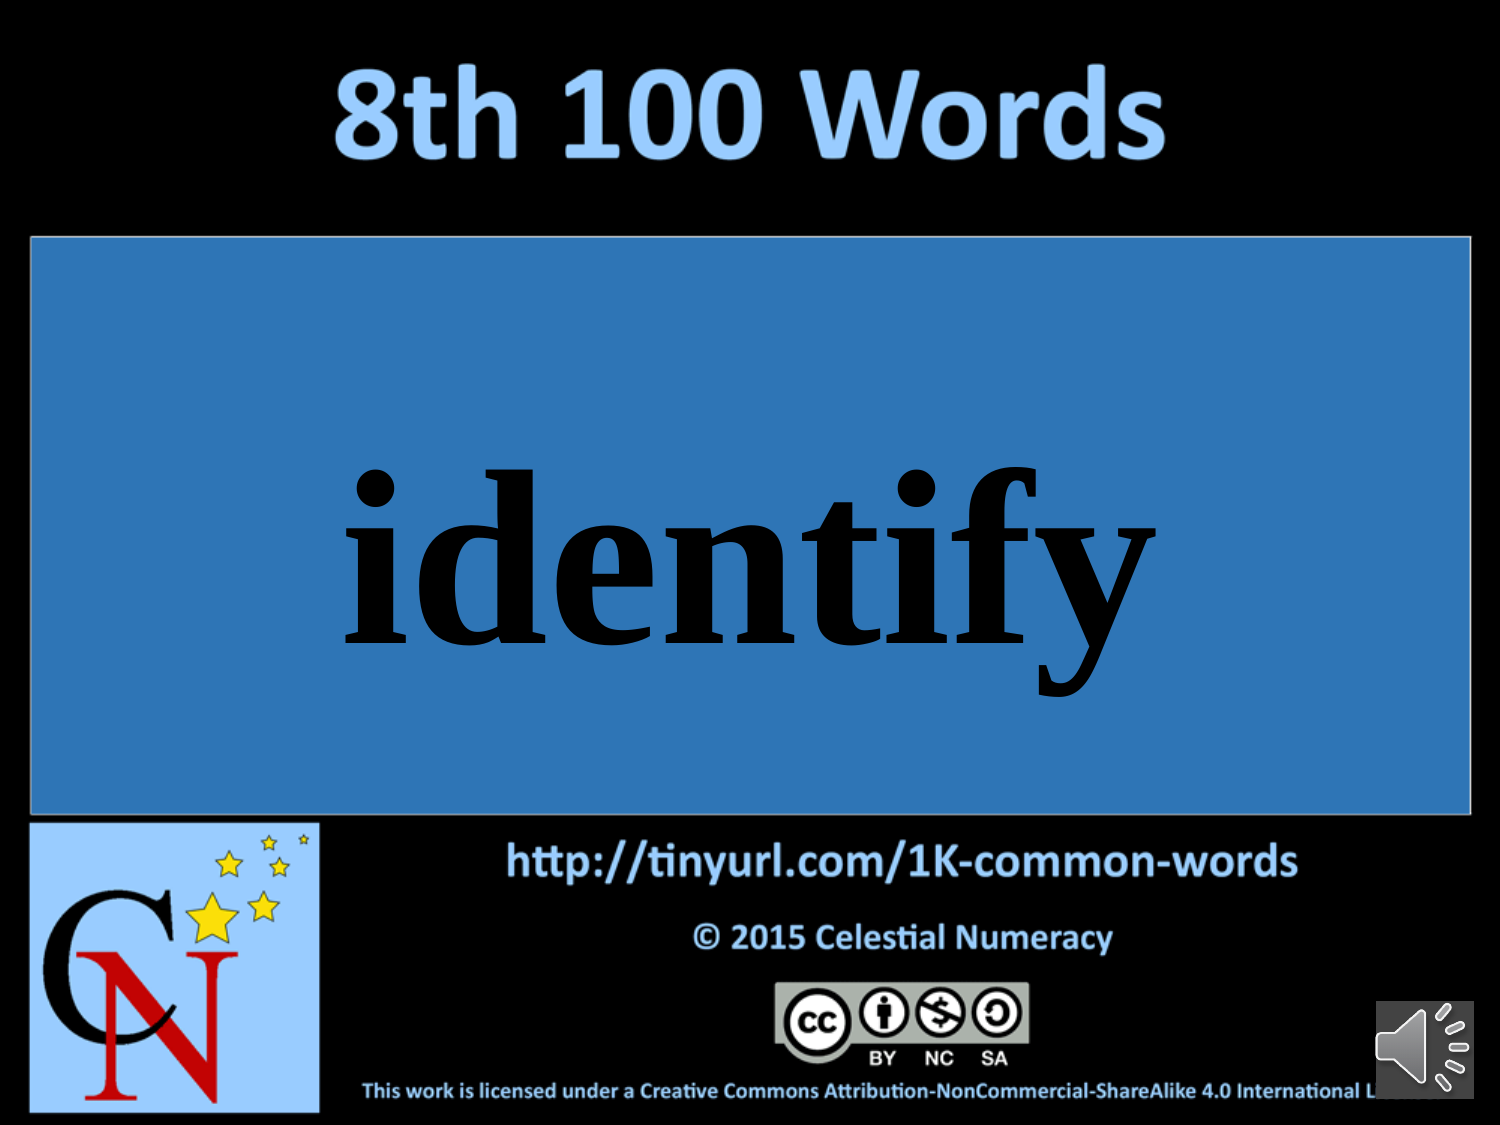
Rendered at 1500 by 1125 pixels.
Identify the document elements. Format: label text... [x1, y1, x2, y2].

picture [0, 0, 1500, 1125]
title identify [103, 453, 1397, 672]
